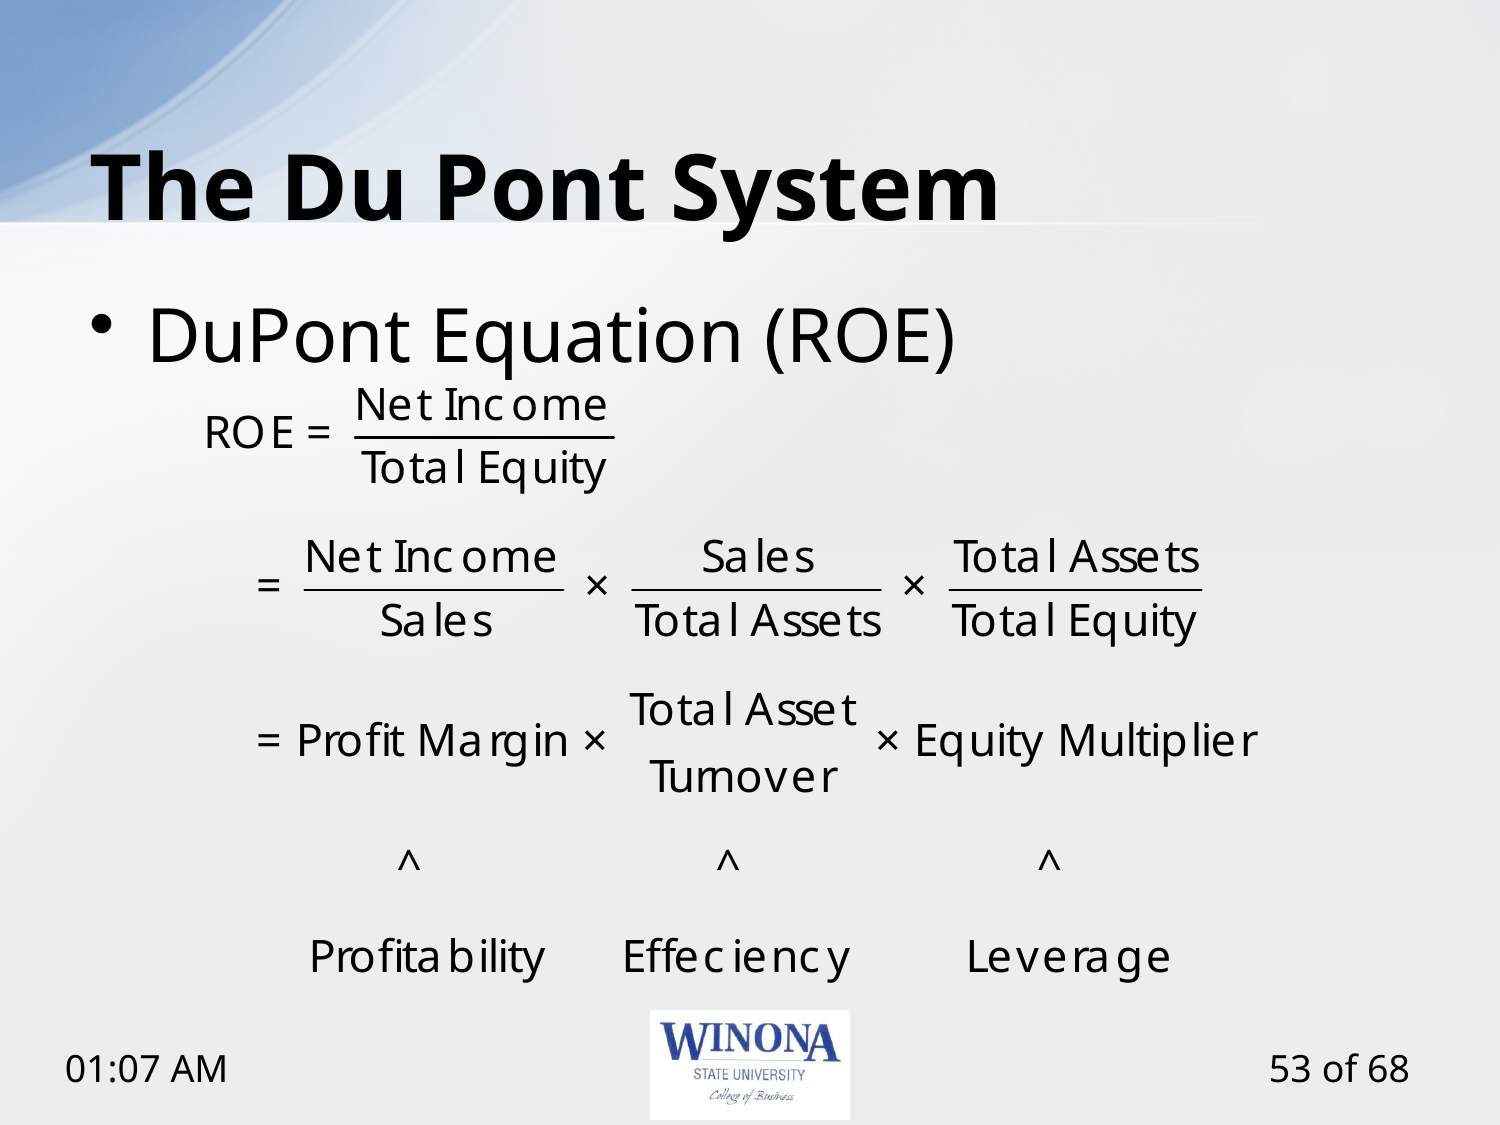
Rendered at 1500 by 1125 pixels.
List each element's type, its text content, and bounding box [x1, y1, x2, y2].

title The Du Pont System [75, 58, 1425, 247]
list DuPont Equation (ROE) [75, 262, 1425, 1005]
picture [0, 0, 1500, 1125]
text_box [199, 374, 1264, 993]
